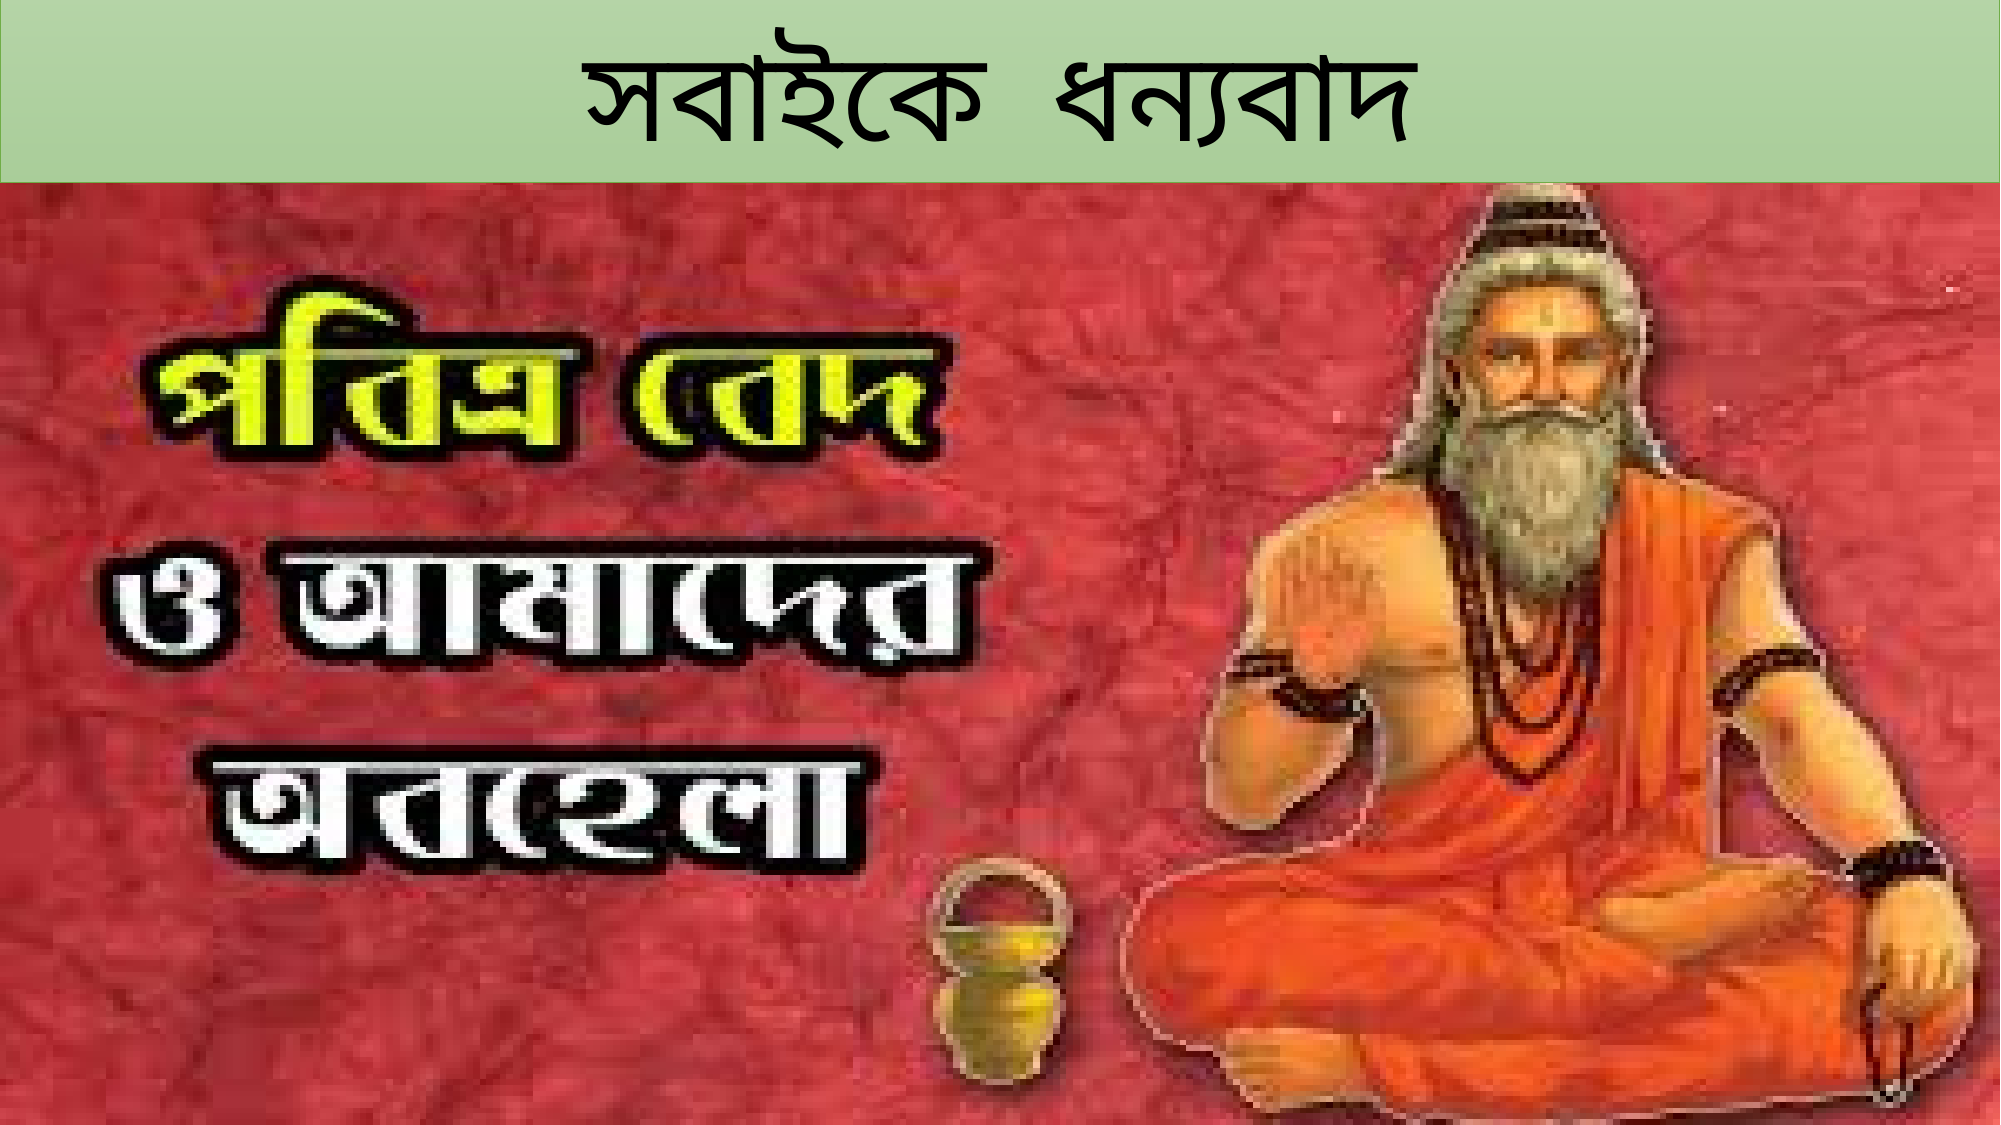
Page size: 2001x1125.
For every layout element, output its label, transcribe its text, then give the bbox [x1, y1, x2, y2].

picture [0, 174, 2000, 1125]
text_box সবাইকে ধন্যবাদ [0, 0, 2000, 174]
